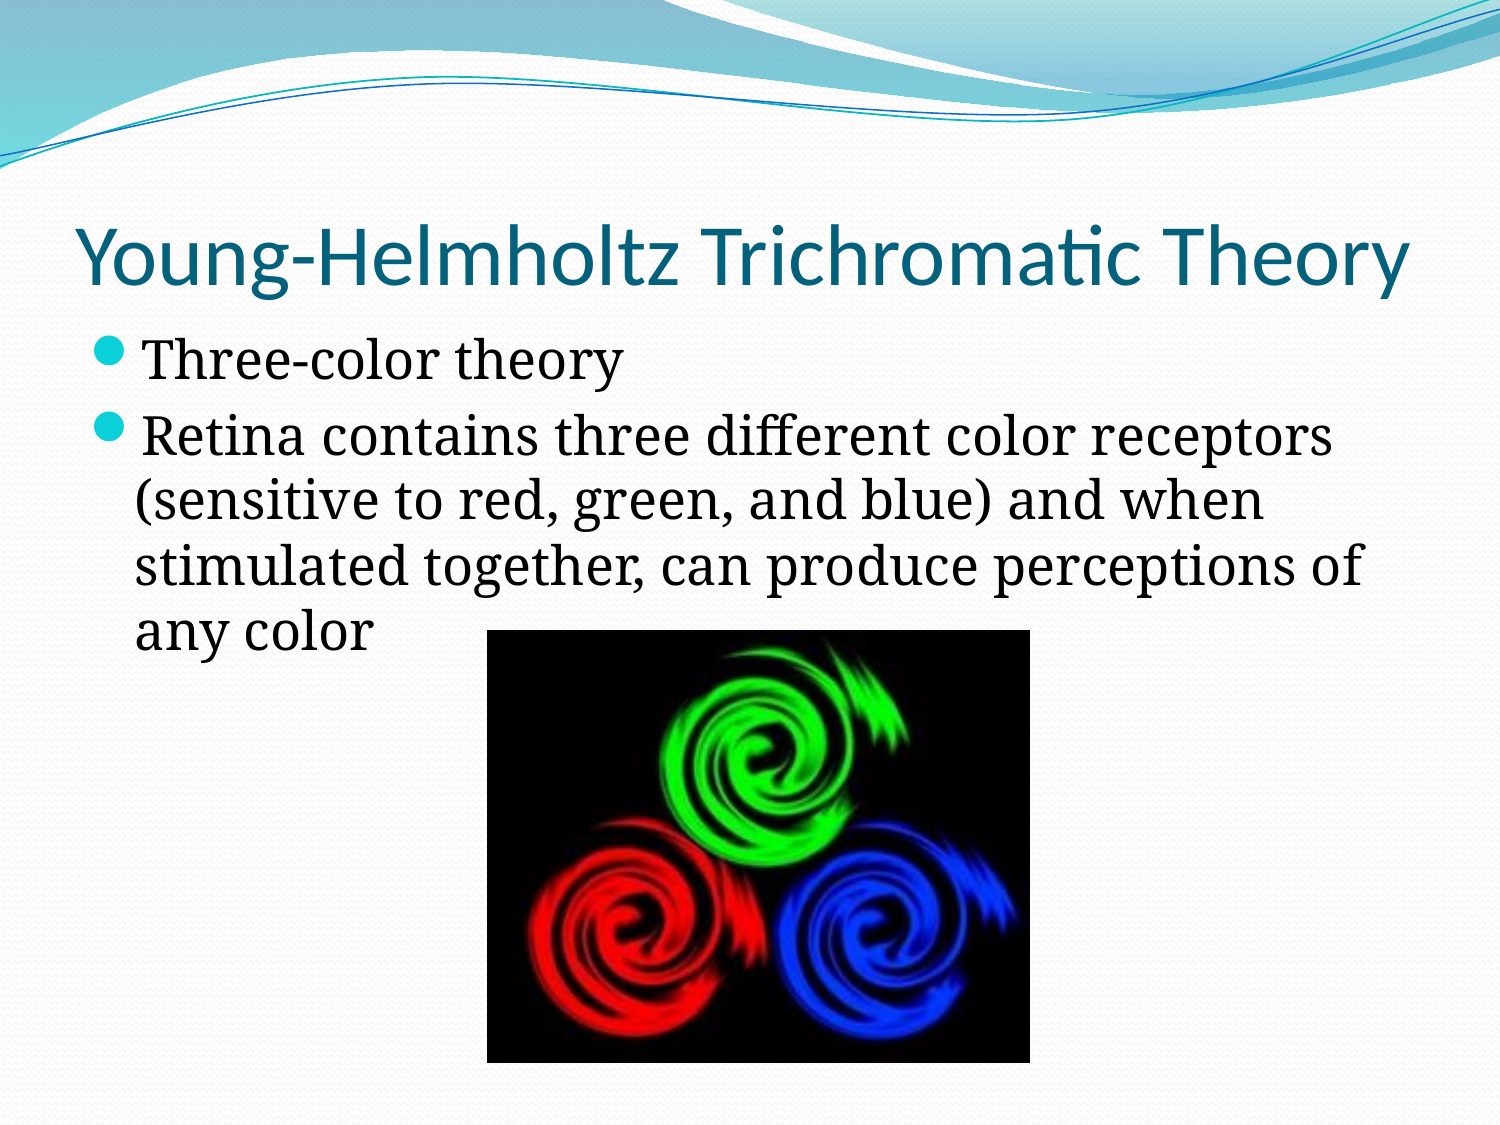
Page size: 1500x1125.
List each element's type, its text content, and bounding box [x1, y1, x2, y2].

list Three-color theory Retina contains three different color receptors (sensitive to red, green, and blue) and when stimulated together, can produce perceptions of any color [75, 317, 1425, 1038]
title Young-Helmholtz Trichromatic Theory [75, 115, 1425, 303]
picture [487, 630, 1030, 1063]
